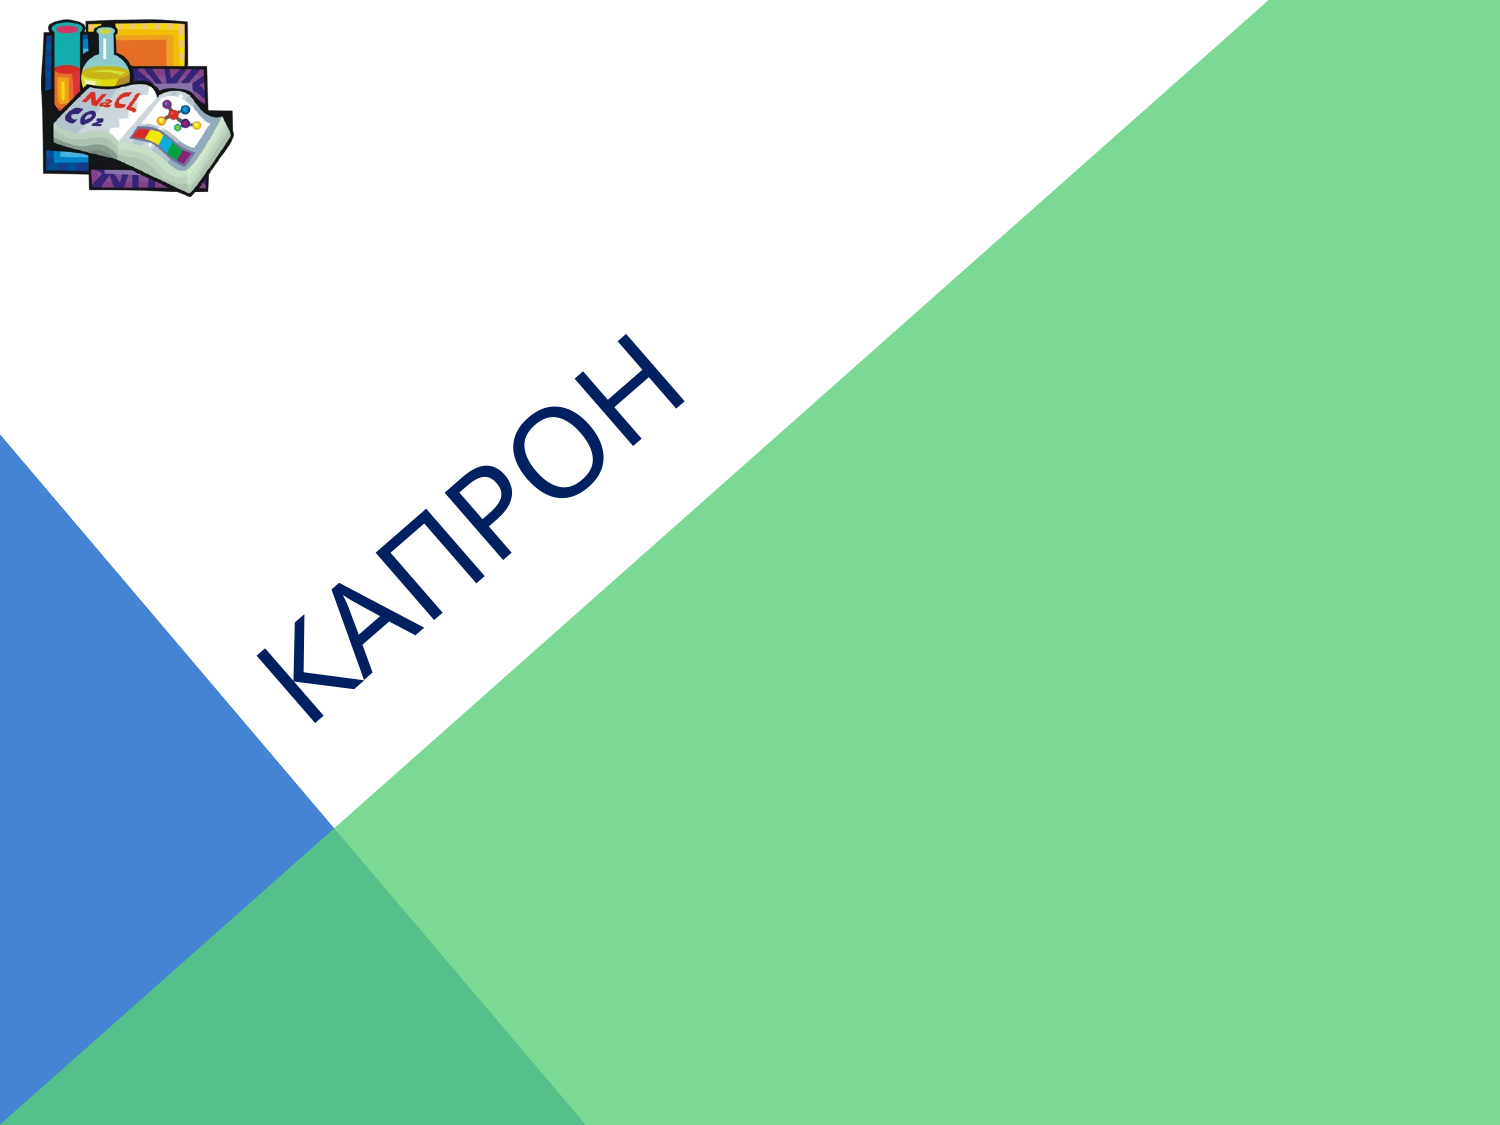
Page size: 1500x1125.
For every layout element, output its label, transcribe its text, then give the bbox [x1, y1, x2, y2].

title Капрон [182, 4, 1012, 762]
picture [41, 18, 234, 197]
